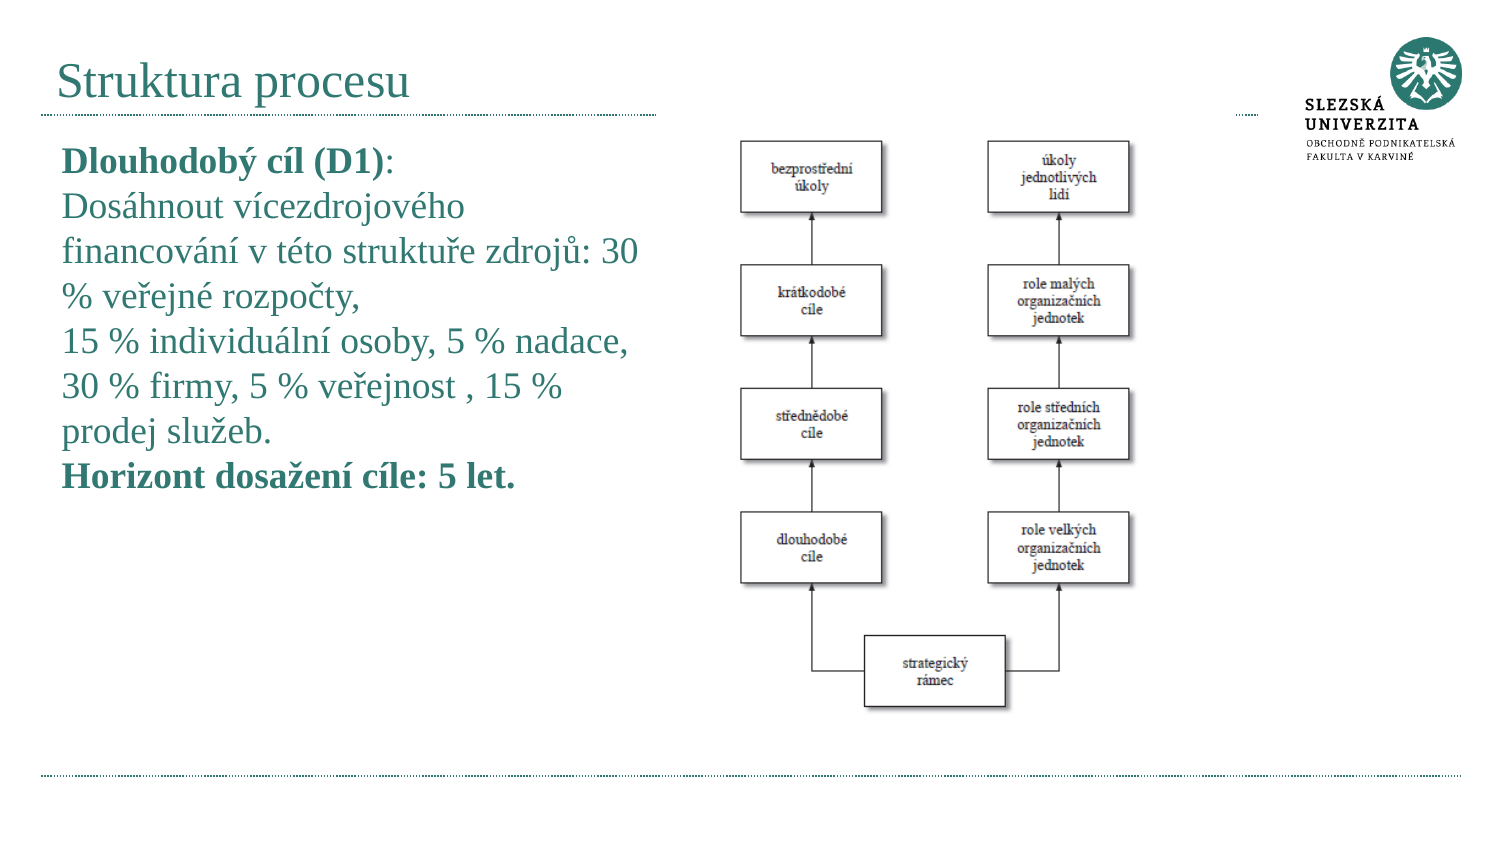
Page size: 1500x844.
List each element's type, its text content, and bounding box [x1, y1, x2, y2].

title Struktura procesu [41, 32, 786, 116]
picture [656, 104, 1236, 739]
picture [1305, 37, 1462, 160]
list Dlouhodobý cíl (D1): Dosáhnout vícezdrojového financování v této struktuře zdrojů: 30 % veřejné rozpočty, 15 % individuální osoby, 5 % nadace, 30 % firmy, 5 % veřejnost , 15 % prodej služeb. Horizont dosažení cíle: 5 let. [46, 128, 651, 715]
